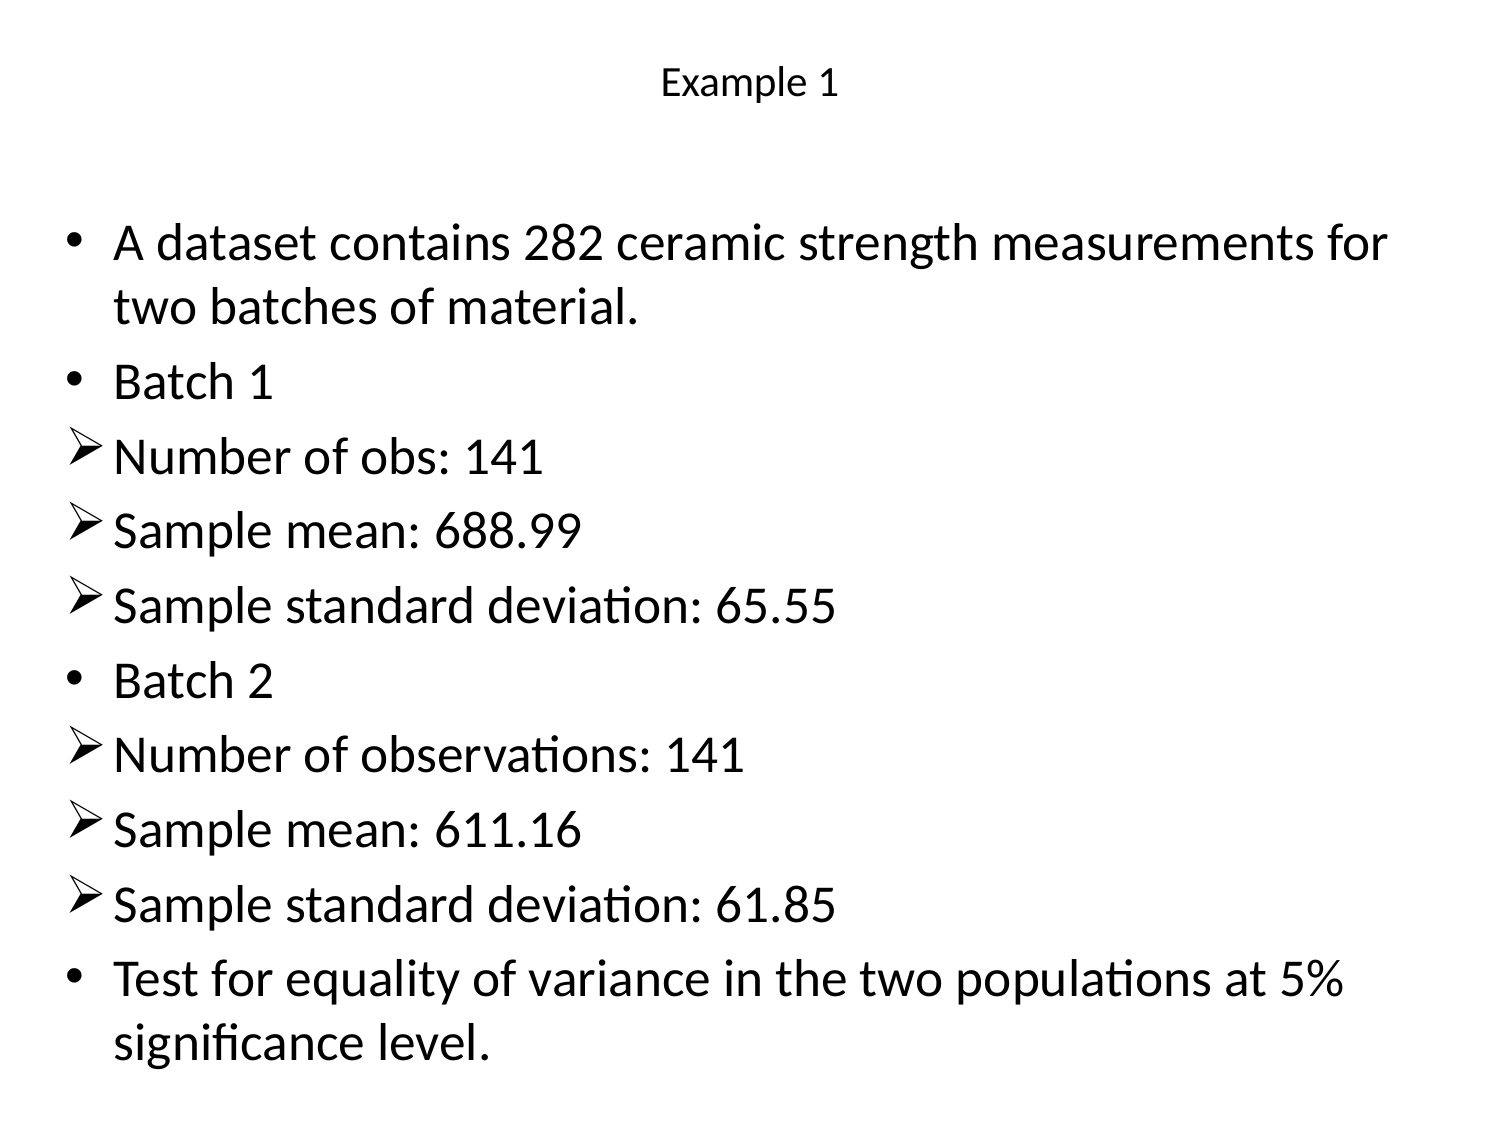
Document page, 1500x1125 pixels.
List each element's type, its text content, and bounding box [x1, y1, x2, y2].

title Example 1 [75, 45, 1425, 113]
list A dataset contains 282 ceramic strength measurements for two batches of material. Batch 1 Number of obs: 141 Sample mean: 688.99 Sample standard deviation: 65.55 Batch 2 Number of observations: 141 Sample mean: 611.16 Sample standard deviation: 61.85 Test for equality of variance in the two populations at 5% significance level. [50, 200, 1450, 1088]
